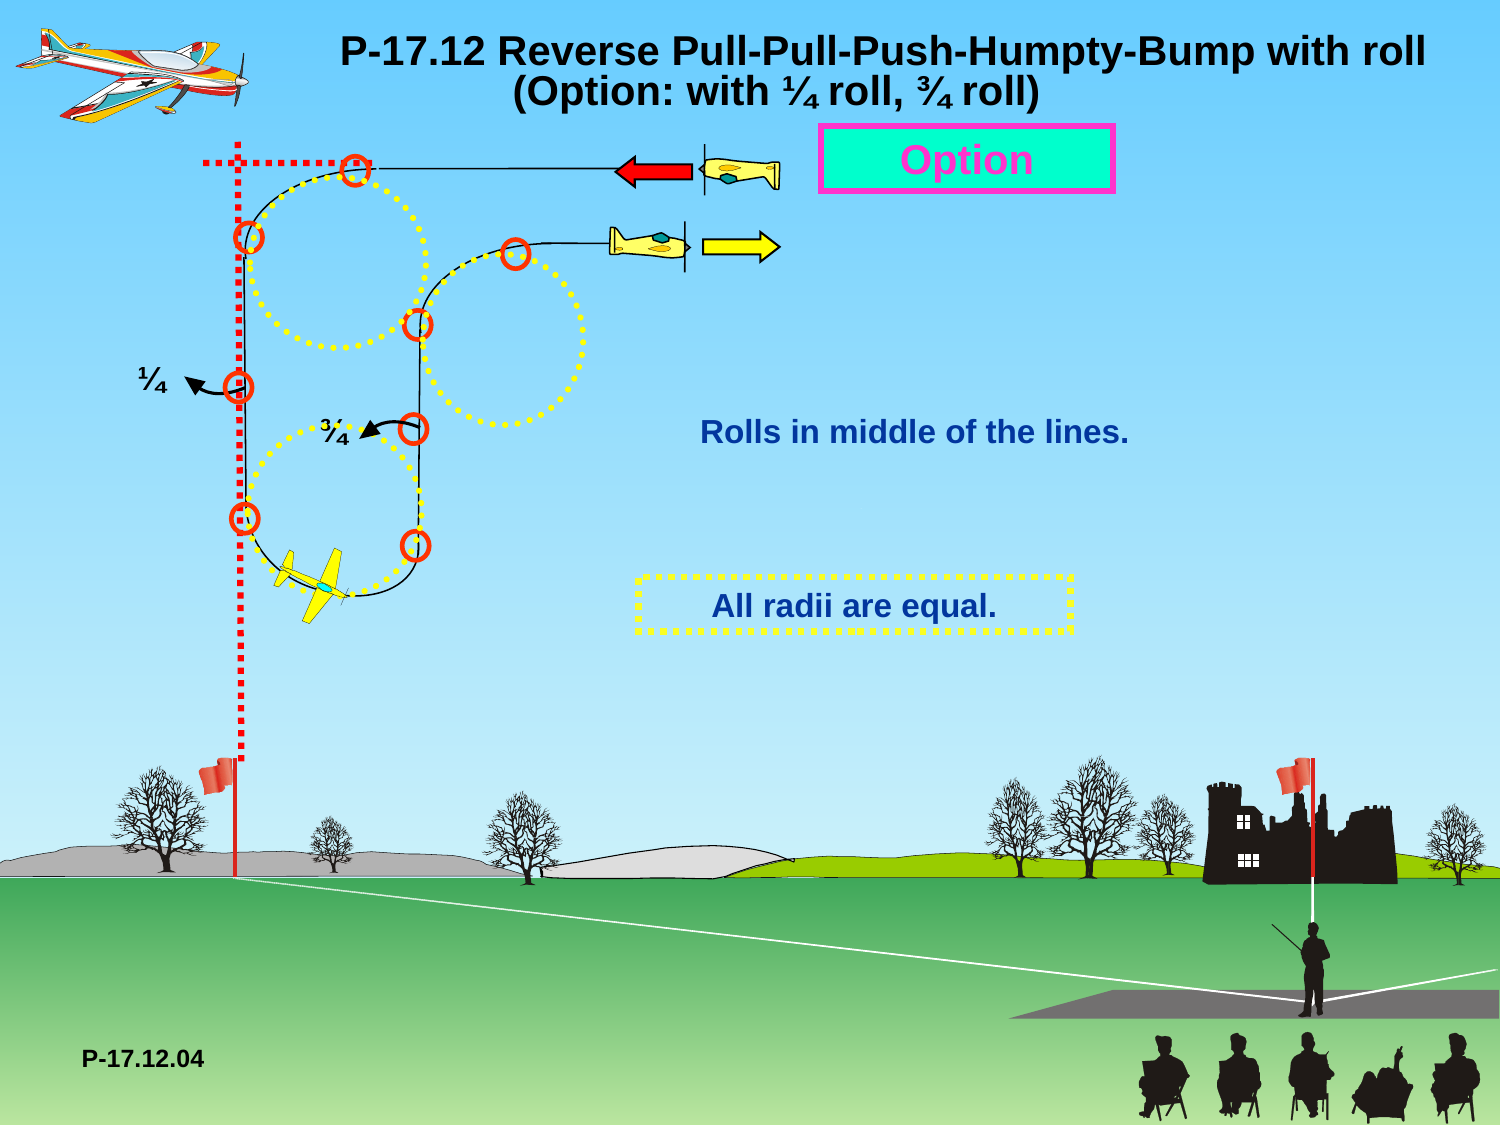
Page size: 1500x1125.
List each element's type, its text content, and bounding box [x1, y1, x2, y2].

text_box P-17.12 Reverse Pull-Pull-Push-Humpty-Bump with roll (Option: with ¼ roll, ¾ roll) [326, 26, 1474, 120]
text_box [243, 168, 680, 606]
text_box All radii are equal. [638, 576, 1071, 632]
text_box P-17.12.04 [66, 1040, 222, 1080]
text_box [623, 157, 693, 180]
text_box Option [821, 126, 1113, 191]
text_box [342, 156, 368, 166]
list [207, 476, 406, 711]
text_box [177, 323, 301, 378]
text_box [770, 124, 1500, 195]
text_box [225, 387, 238, 402]
text_box ¼ [72, 350, 230, 405]
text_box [624, 206, 676, 288]
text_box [352, 437, 476, 492]
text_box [713, 129, 766, 211]
text_box Rolls in middle of the lines. [685, 403, 1204, 458]
text_box [703, 232, 780, 262]
